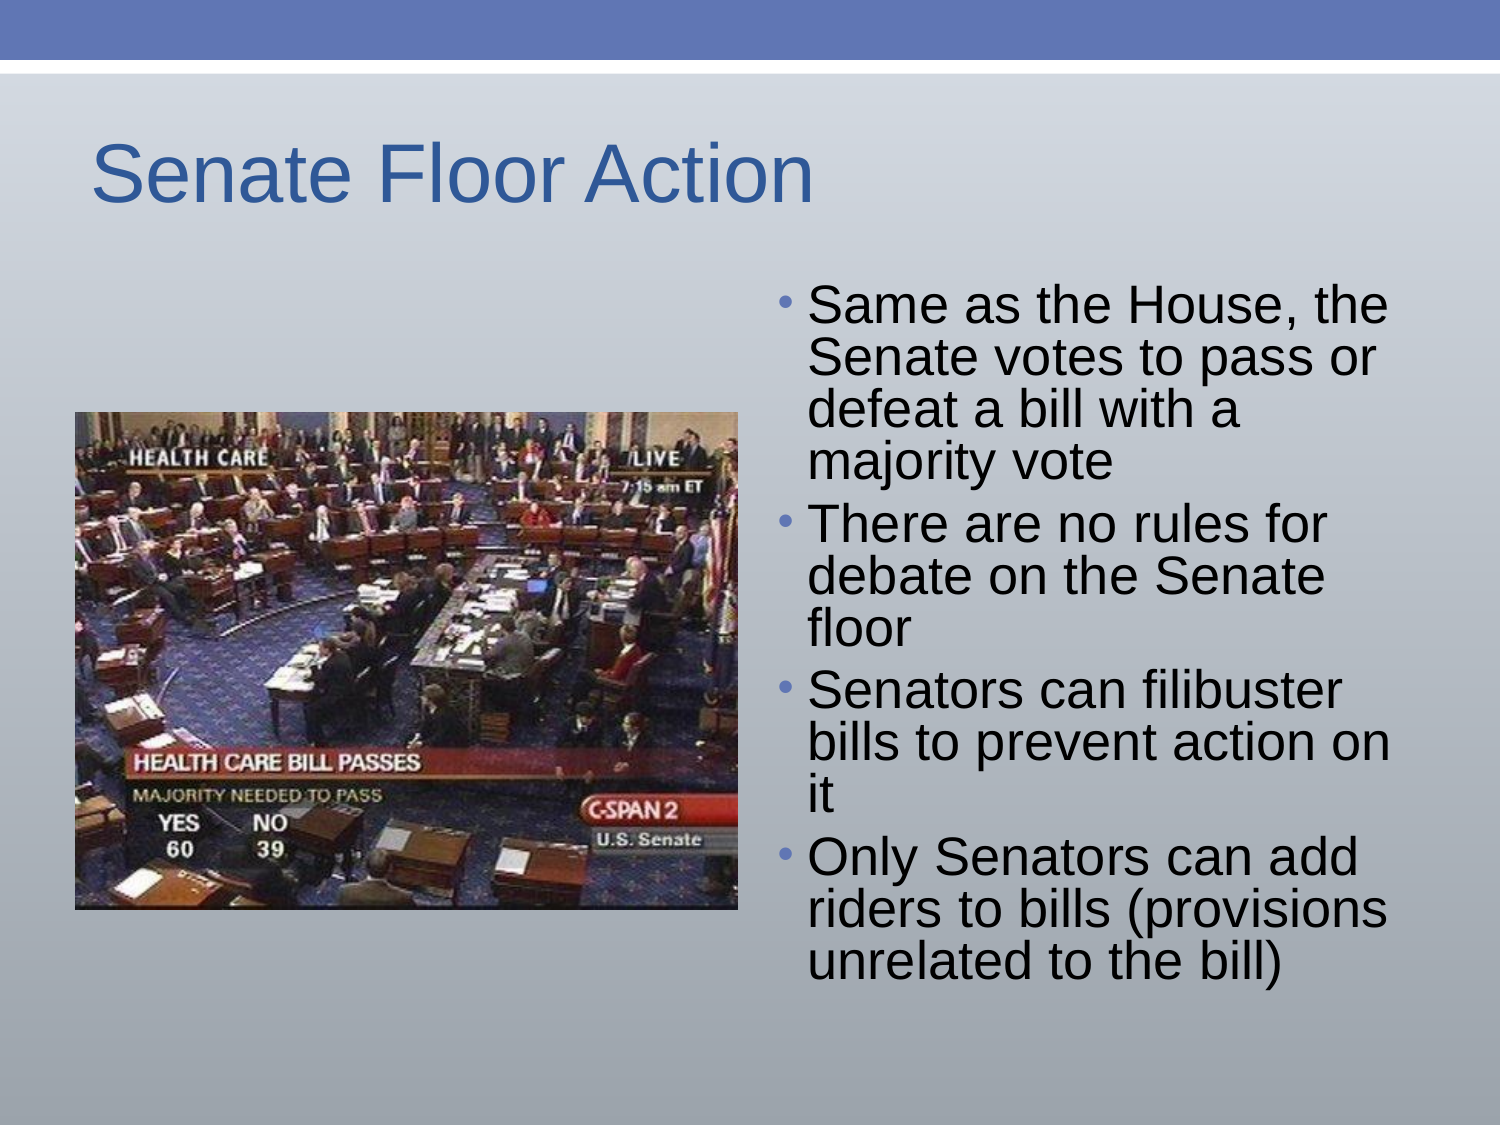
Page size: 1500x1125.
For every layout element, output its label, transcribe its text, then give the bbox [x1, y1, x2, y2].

title Senate Floor Action [75, 87, 1425, 250]
list Same as the House, the Senate votes to pass or defeat a bill with a majority vote There are no rules for debate on the Senate floor Senators can filibuster bills to prevent action on it Only Senators can add riders to bills (provisions unrelated to the bill) [762, 274, 1425, 1049]
picture [74, 412, 738, 911]
